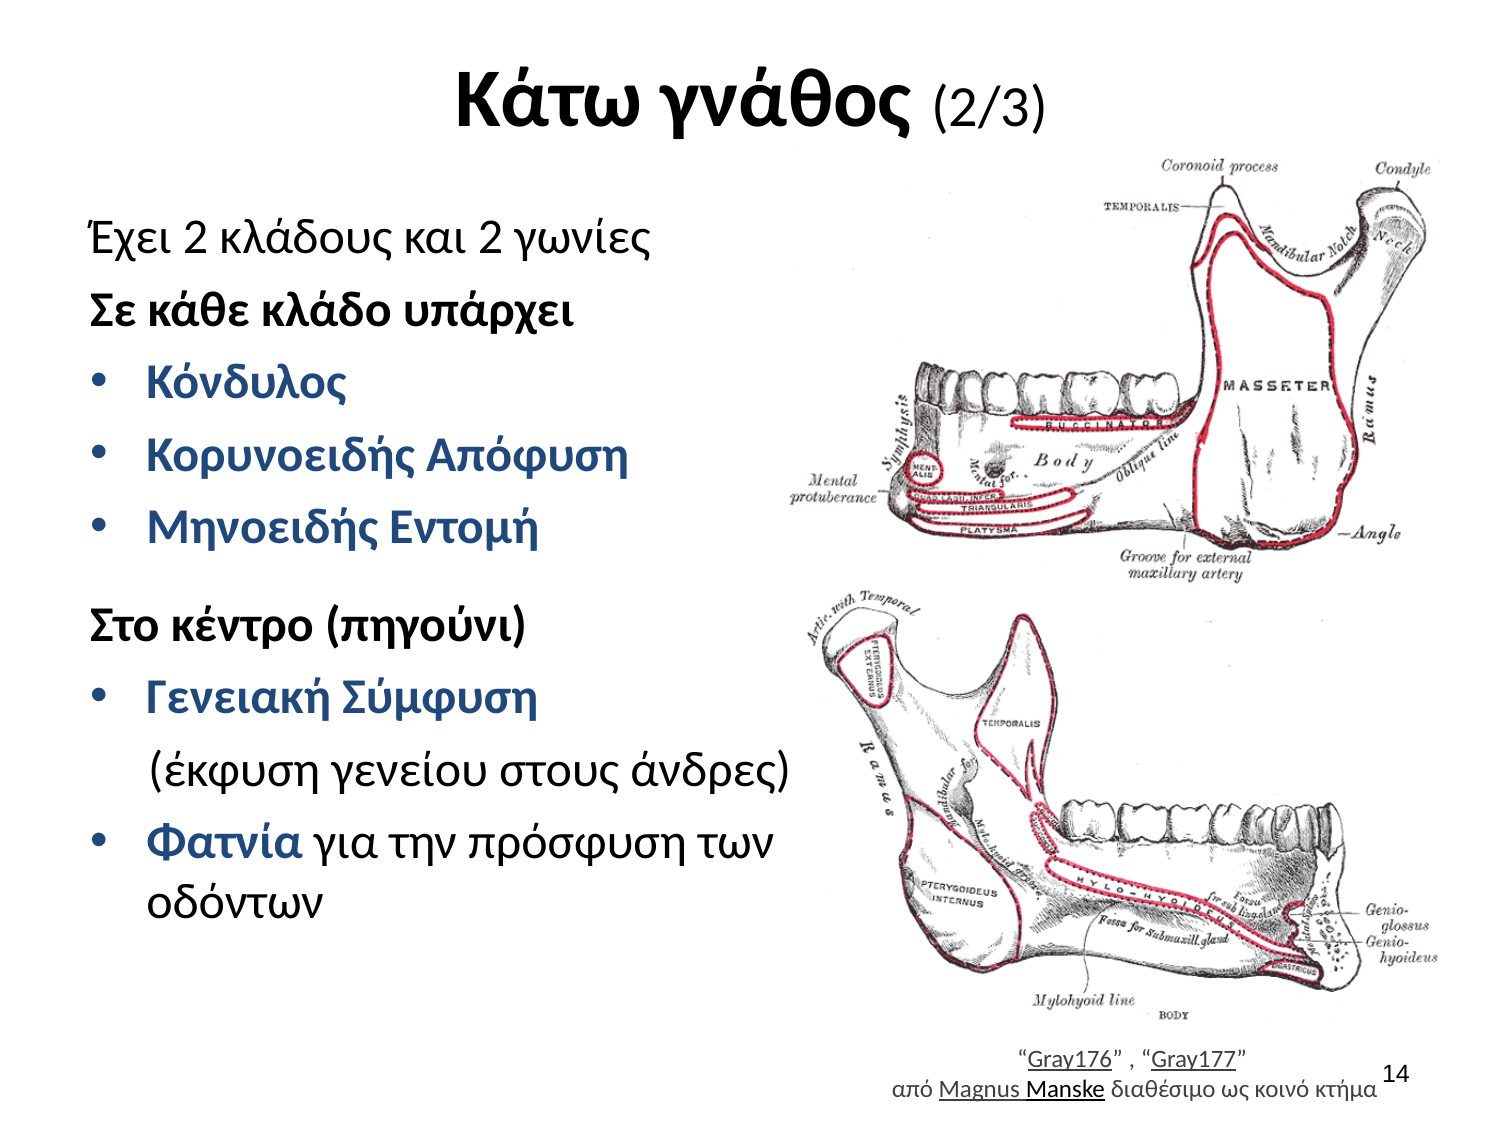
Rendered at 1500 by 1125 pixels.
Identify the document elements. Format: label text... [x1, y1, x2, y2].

title Κάτω γνάθος (2/3) [76, 19, 1427, 169]
list Έχει 2 κλάδους και 2 γωνίες Σε κάθε κλάδο υπάρχει Κόνδυλος Κορυνοειδής Απόφυση Μηνοειδής Εντομή Στο κέντρο (πηγούνι) Γενειακή Σύμφυση (έκφυση γενείου στους άνδρες) Φατνία για την πρόσφυση των οδόντων [75, 196, 799, 1024]
text_box “Gray176” , “Gray177” από Magnus Manske διαθέσιμο ως κοινό κτήμα [872, 1035, 1398, 1110]
picture [785, 148, 1445, 1024]
slide_number 13 [1074, 1042, 1425, 1103]
